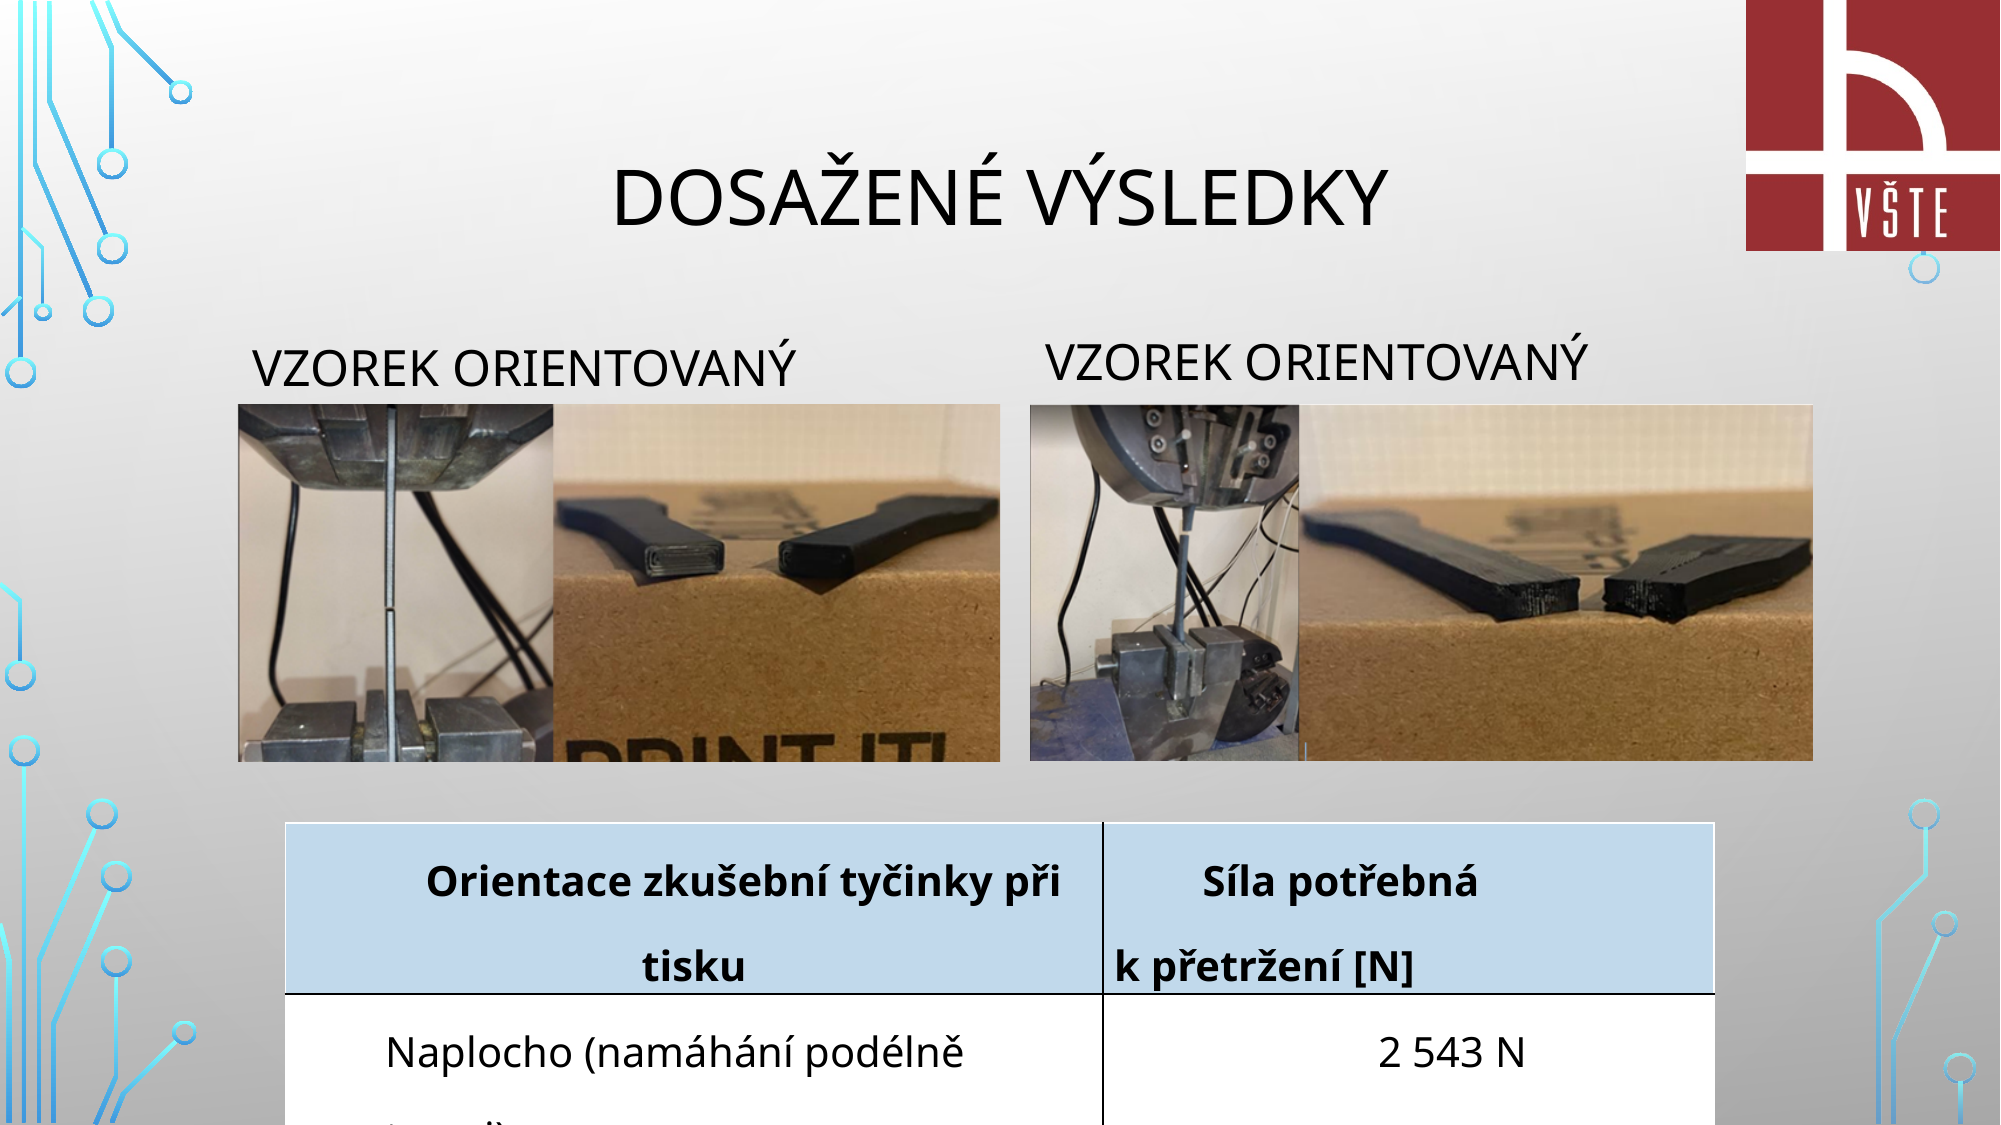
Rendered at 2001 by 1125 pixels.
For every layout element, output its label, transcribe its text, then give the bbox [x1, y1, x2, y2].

list Vzorek orientovaný [1030, 263, 1793, 399]
table_cell 2 543 N [1104, 995, 1713, 1125]
picture [1745, 0, 2000, 252]
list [1030, 404, 1813, 762]
list Vzorek orientovaný [237, 269, 1000, 404]
table_header Síla potřebná k přetržení [N] [1104, 824, 1713, 993]
title Dosažené Výsledky [187, 101, 1813, 301]
table_cell Naplocho (namáhání podélně s vrstvami) [286, 995, 1102, 1125]
table_header Orientace zkušební tyčinky při tisku [286, 824, 1102, 993]
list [237, 404, 1001, 762]
